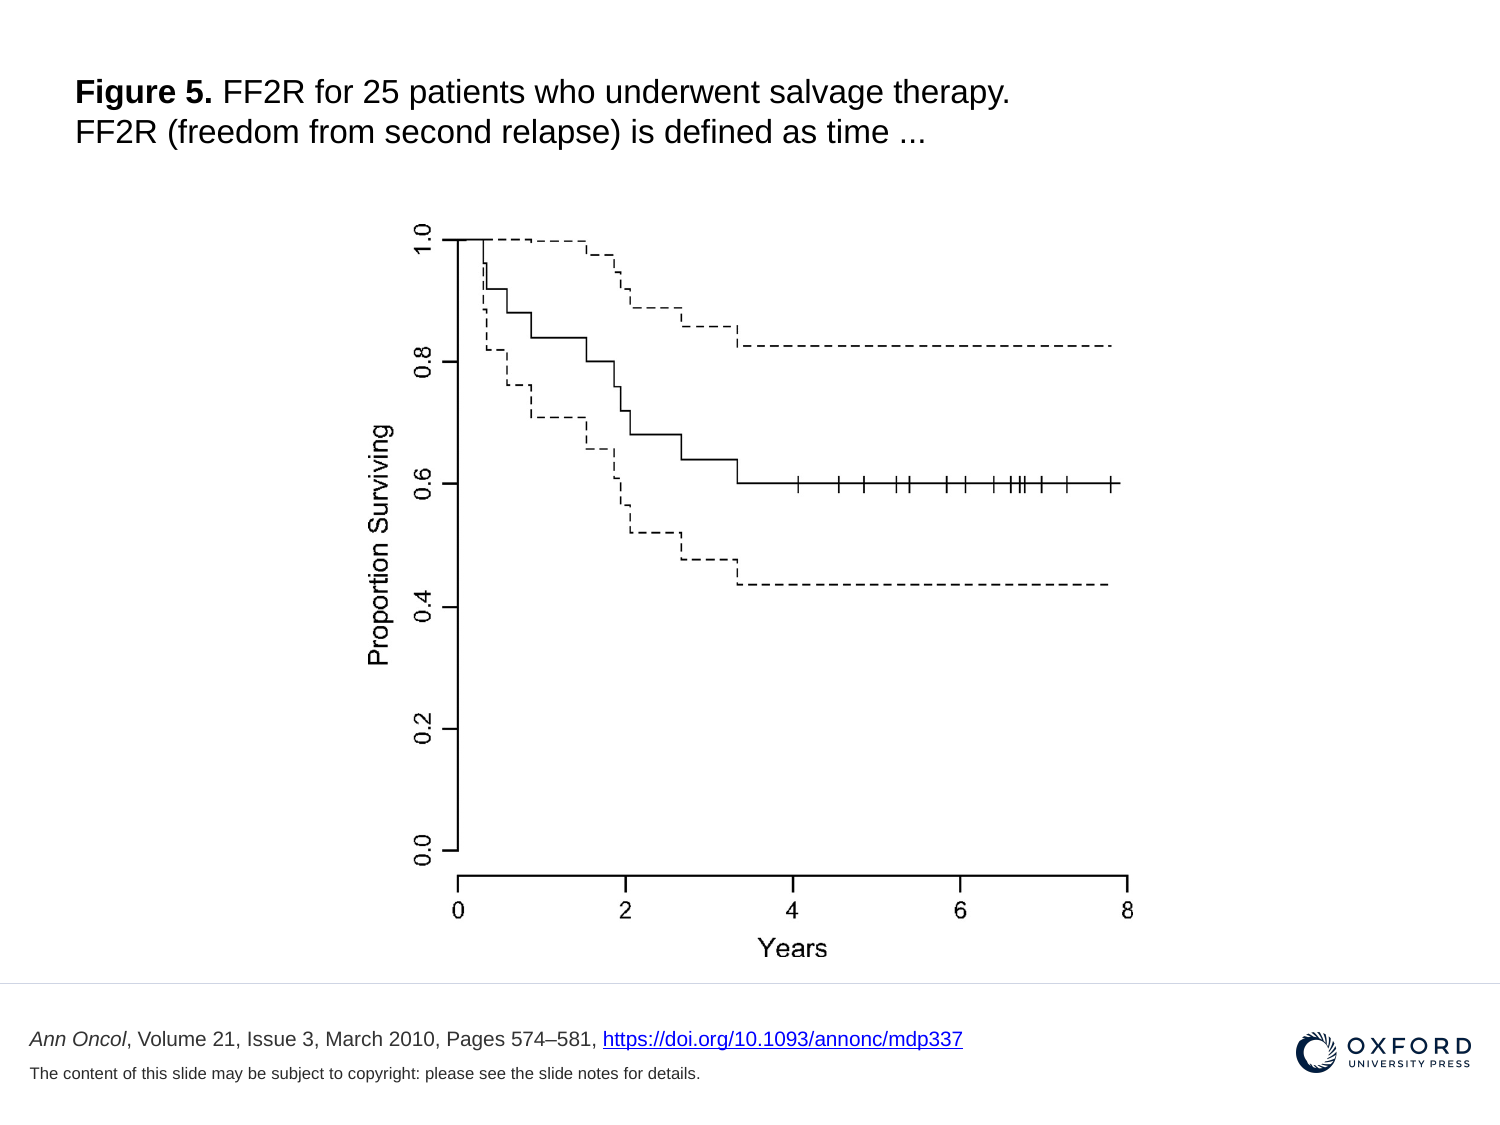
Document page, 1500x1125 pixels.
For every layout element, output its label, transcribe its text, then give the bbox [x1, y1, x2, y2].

picture [368, 224, 1133, 957]
title Figure 5. FF2R for 25 patients who underwent salvage therapy. FF2R (freedom from second relapse) is defined as time ... [75, 69, 1078, 171]
footer Ann Oncol, Volume 21, Issue 3, March 2010, Pages 574–581, https://doi.org/10.1093/annonc/mdp337 The content of this slide may be subject to copyright: please see the slide notes for details. [0, 983, 1260, 1125]
picture [1296, 1032, 1471, 1073]
